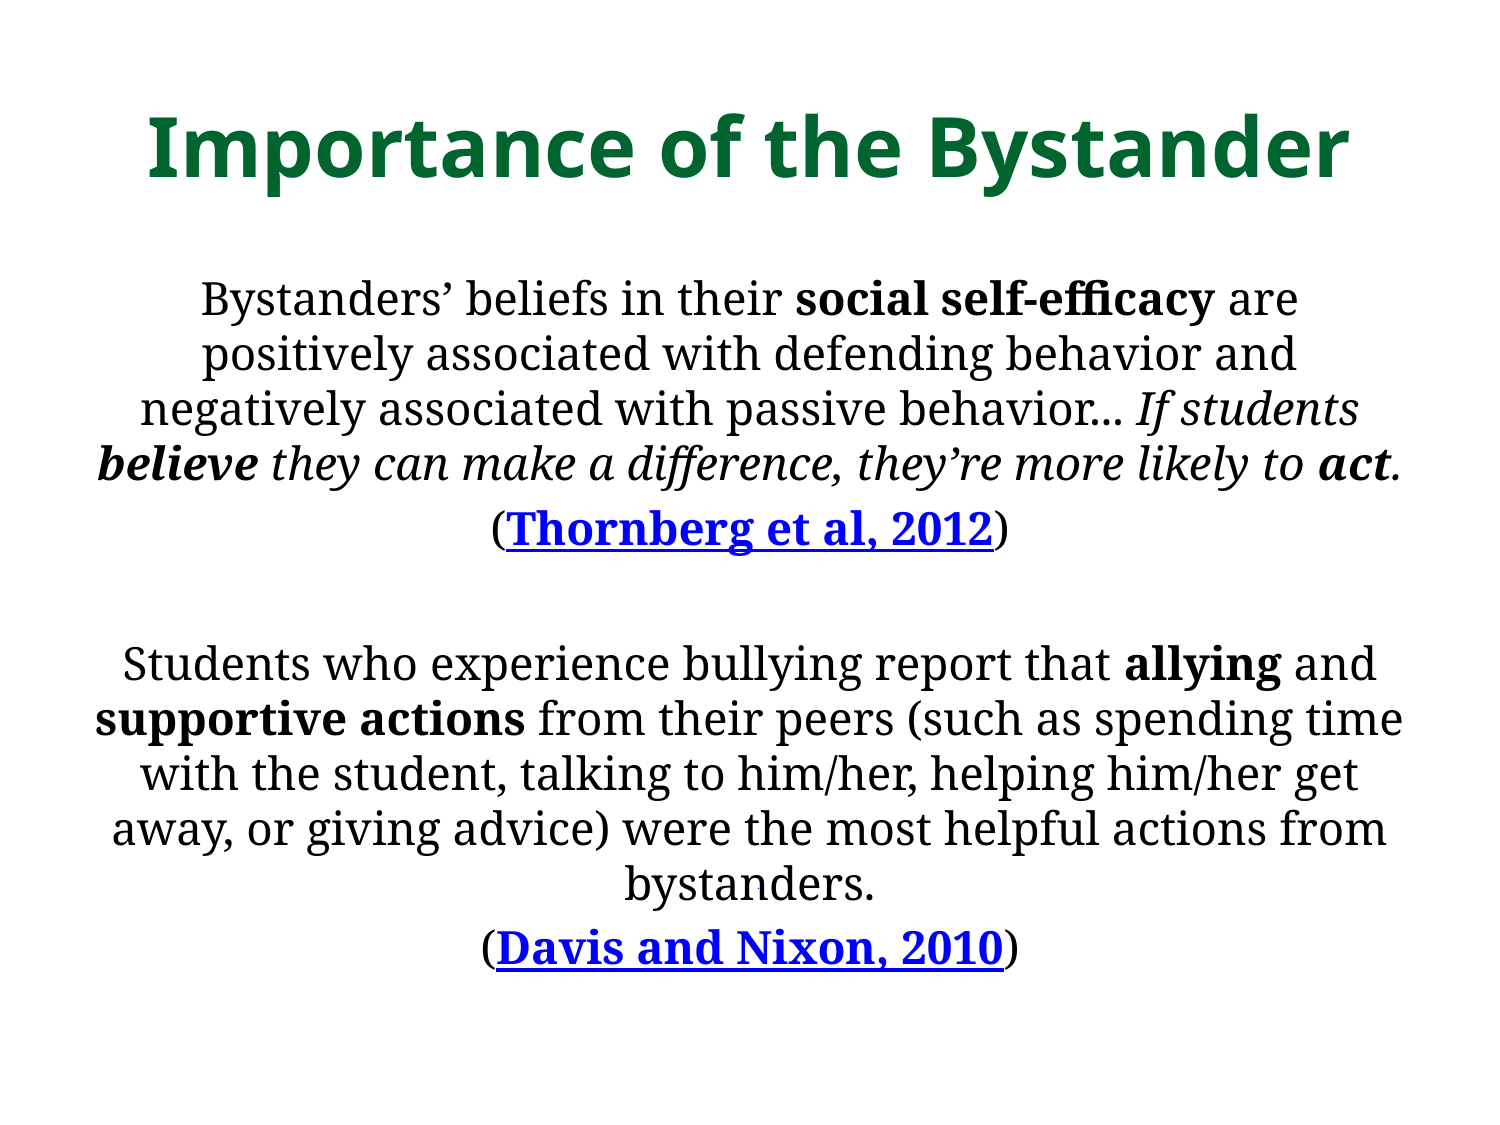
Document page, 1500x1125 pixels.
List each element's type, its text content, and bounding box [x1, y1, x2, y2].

text_box _ [516, 862, 1001, 912]
list Bystanders’ beliefs in their social self-efficacy are positively associated with defending behavior and negatively associated with passive behavior... If students believe they can make a difference, they’re more likely to act. (Thornberg et al, 2012) Students who experience bullying report that allying and supportive actions from their peers (such as spending time with the student, talking to him/her, helping him/her get away, or giving advice) were the most helpful actions from bystanders. (Davis and Nixon, 2010) [75, 262, 1425, 938]
text_box _ [533, 499, 1019, 549]
title Importance of the Bystander [75, 50, 1425, 238]
